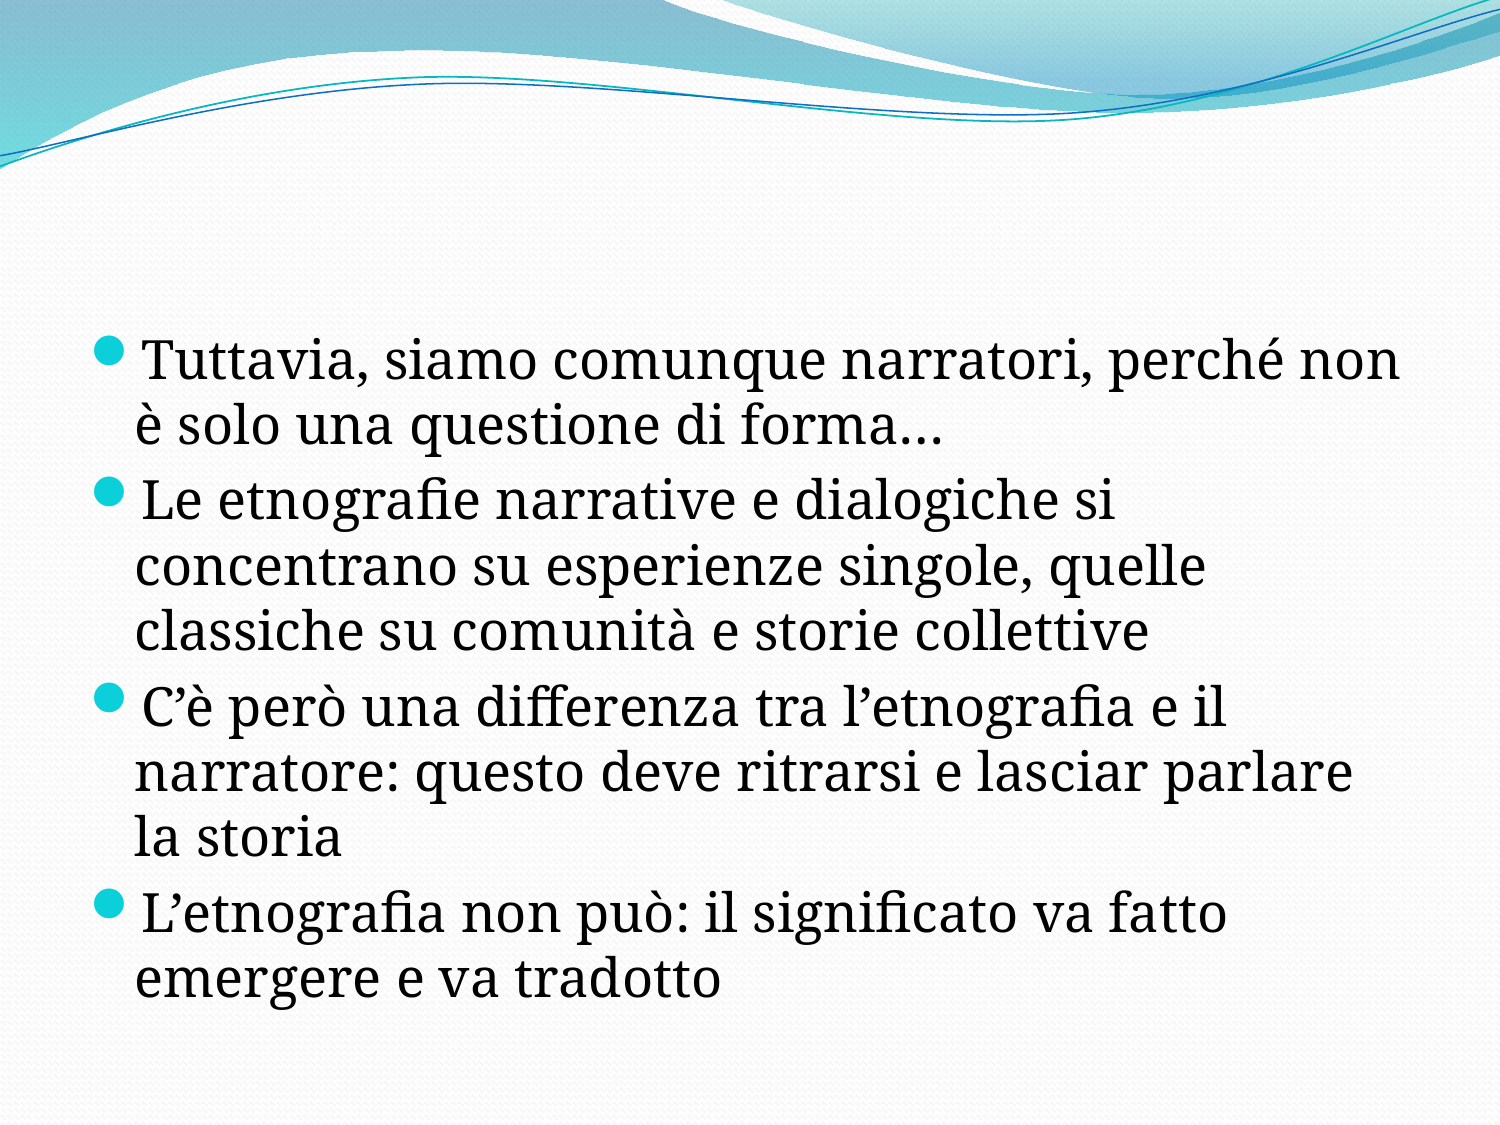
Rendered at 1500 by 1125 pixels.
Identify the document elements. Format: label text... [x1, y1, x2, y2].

list Tuttavia, siamo comunque narratori, perché non è solo una questione di forma… Le etnografie narrative e dialogiche si concentrano su esperienze singole, quelle classiche su comunità e storie collettive C’è però una differenza tra l’etnografia e il narratore: questo deve ritrarsi e lasciar parlare la storia L’etnografia non può: il significato va fatto emergere e va tradotto [75, 317, 1425, 1038]
